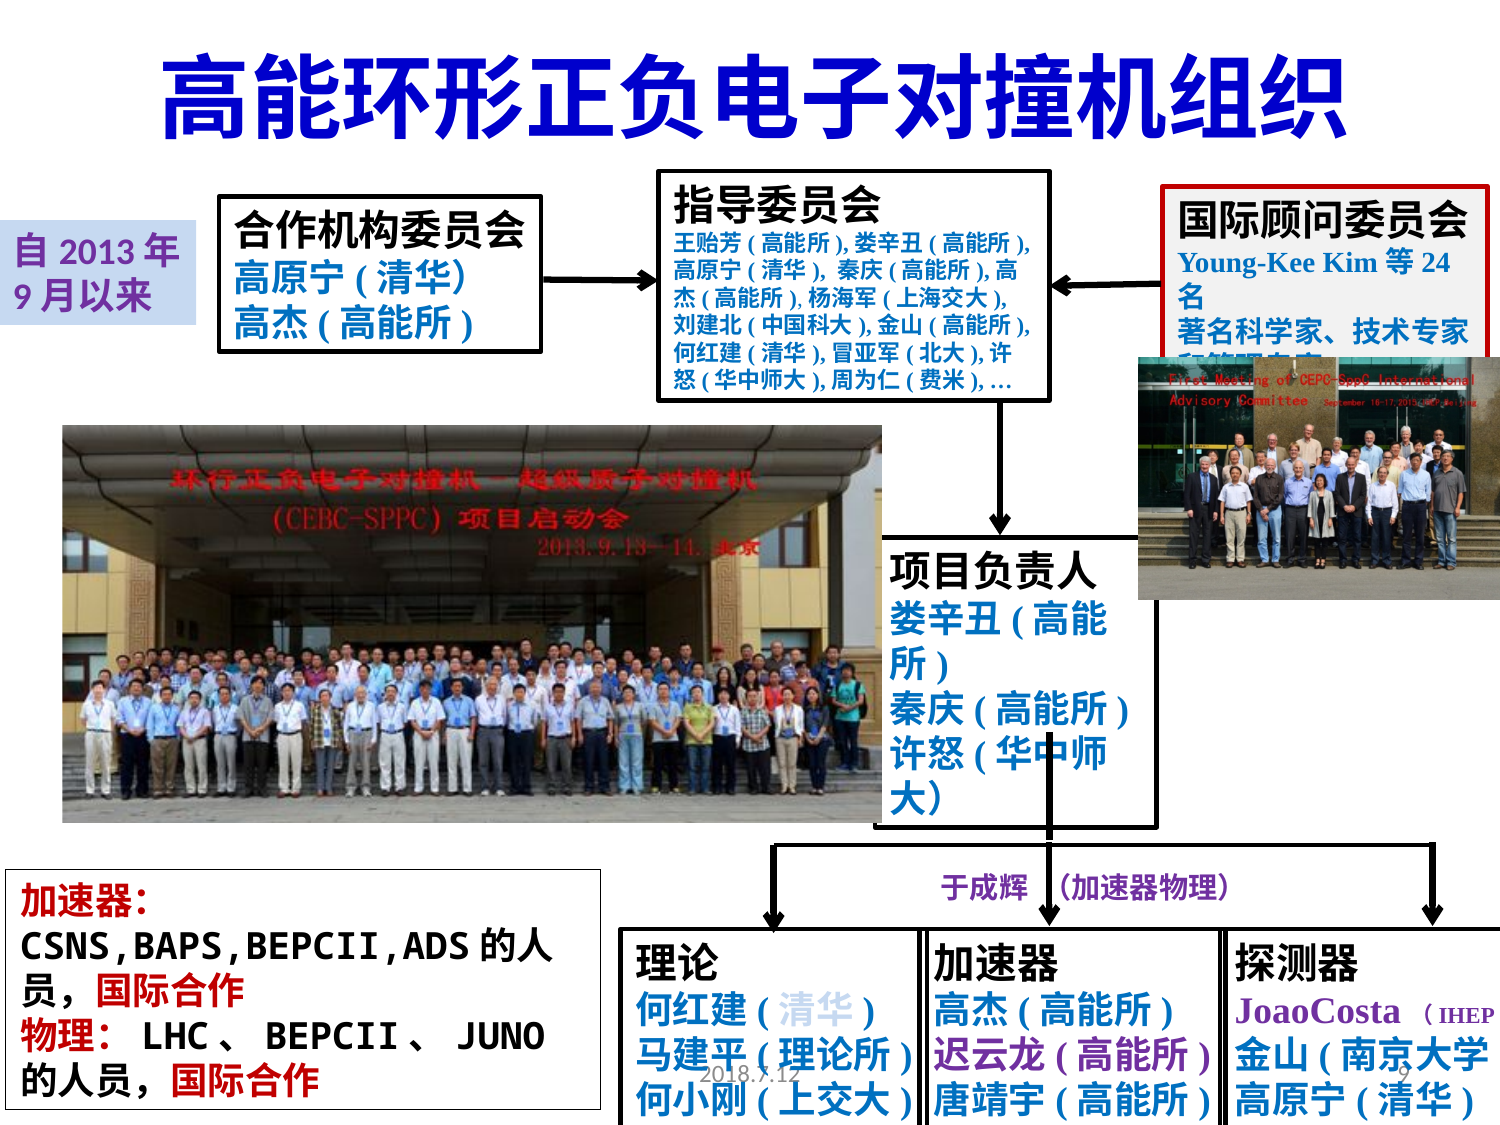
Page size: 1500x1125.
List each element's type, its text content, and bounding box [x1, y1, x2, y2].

picture [1138, 357, 1500, 601]
picture [62, 424, 883, 823]
footer 2018.7.12 [512, 1042, 988, 1103]
text_box 加速器：CSNS,BAPS,BEPCII,ADS的人员，国际合作 物理：LHC、BEPCII、JUNO的人员，国际合作 [5, 869, 601, 1110]
text_box 国际顾问委员会 Young-Kee Kim等24名 著名科学家、技术专家和管理专家 [1162, 186, 1488, 356]
text_box 理论 何红建(清华) 马建平(理论所) 何小刚(上交大) [620, 928, 928, 1042]
text_box 理论 何红建(清华) 马建平(理论所) 何小刚(上交大) [620, 1103, 928, 1125]
text_box 自2013年 9月以来 [0, 220, 197, 325]
text_box 于成辉 （加速器物理） [925, 862, 1045, 913]
text_box 指导委员会 王贻芳(高能所),娄辛丑(高能所),高原宁(清华), 秦庆(高能所),高杰(高能所),杨海军(上海交大),刘建北(中国科大),金山(高能所),何红建(清华),冒亚军(北大),许怒(华中师大),周为仁(费米), … [658, 171, 1050, 401]
slide_number 9 [1074, 1042, 1425, 1103]
text_box 探测器 JoaoCosta（IHEP） 金山(南京大学) 高原宁(清华) [1226, 928, 1500, 1125]
text_box 加速器 高杰(高能所) 迟云龙(高能所) 唐靖宇(高能所) [928, 928, 1226, 1125]
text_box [1049, 283, 1162, 288]
title 高能环形正负电子对撞机组织 [79, 30, 1430, 159]
text_box 项目负责人 娄辛丑(高能所) 秦庆(高能所) 许怒(华中师大） [885, 537, 1157, 828]
text_box 于成辉 （加速器物理） [1054, 862, 1262, 913]
text_box 合作机构委员会 高原宁(清华） 高杰(高能所) [219, 196, 542, 352]
